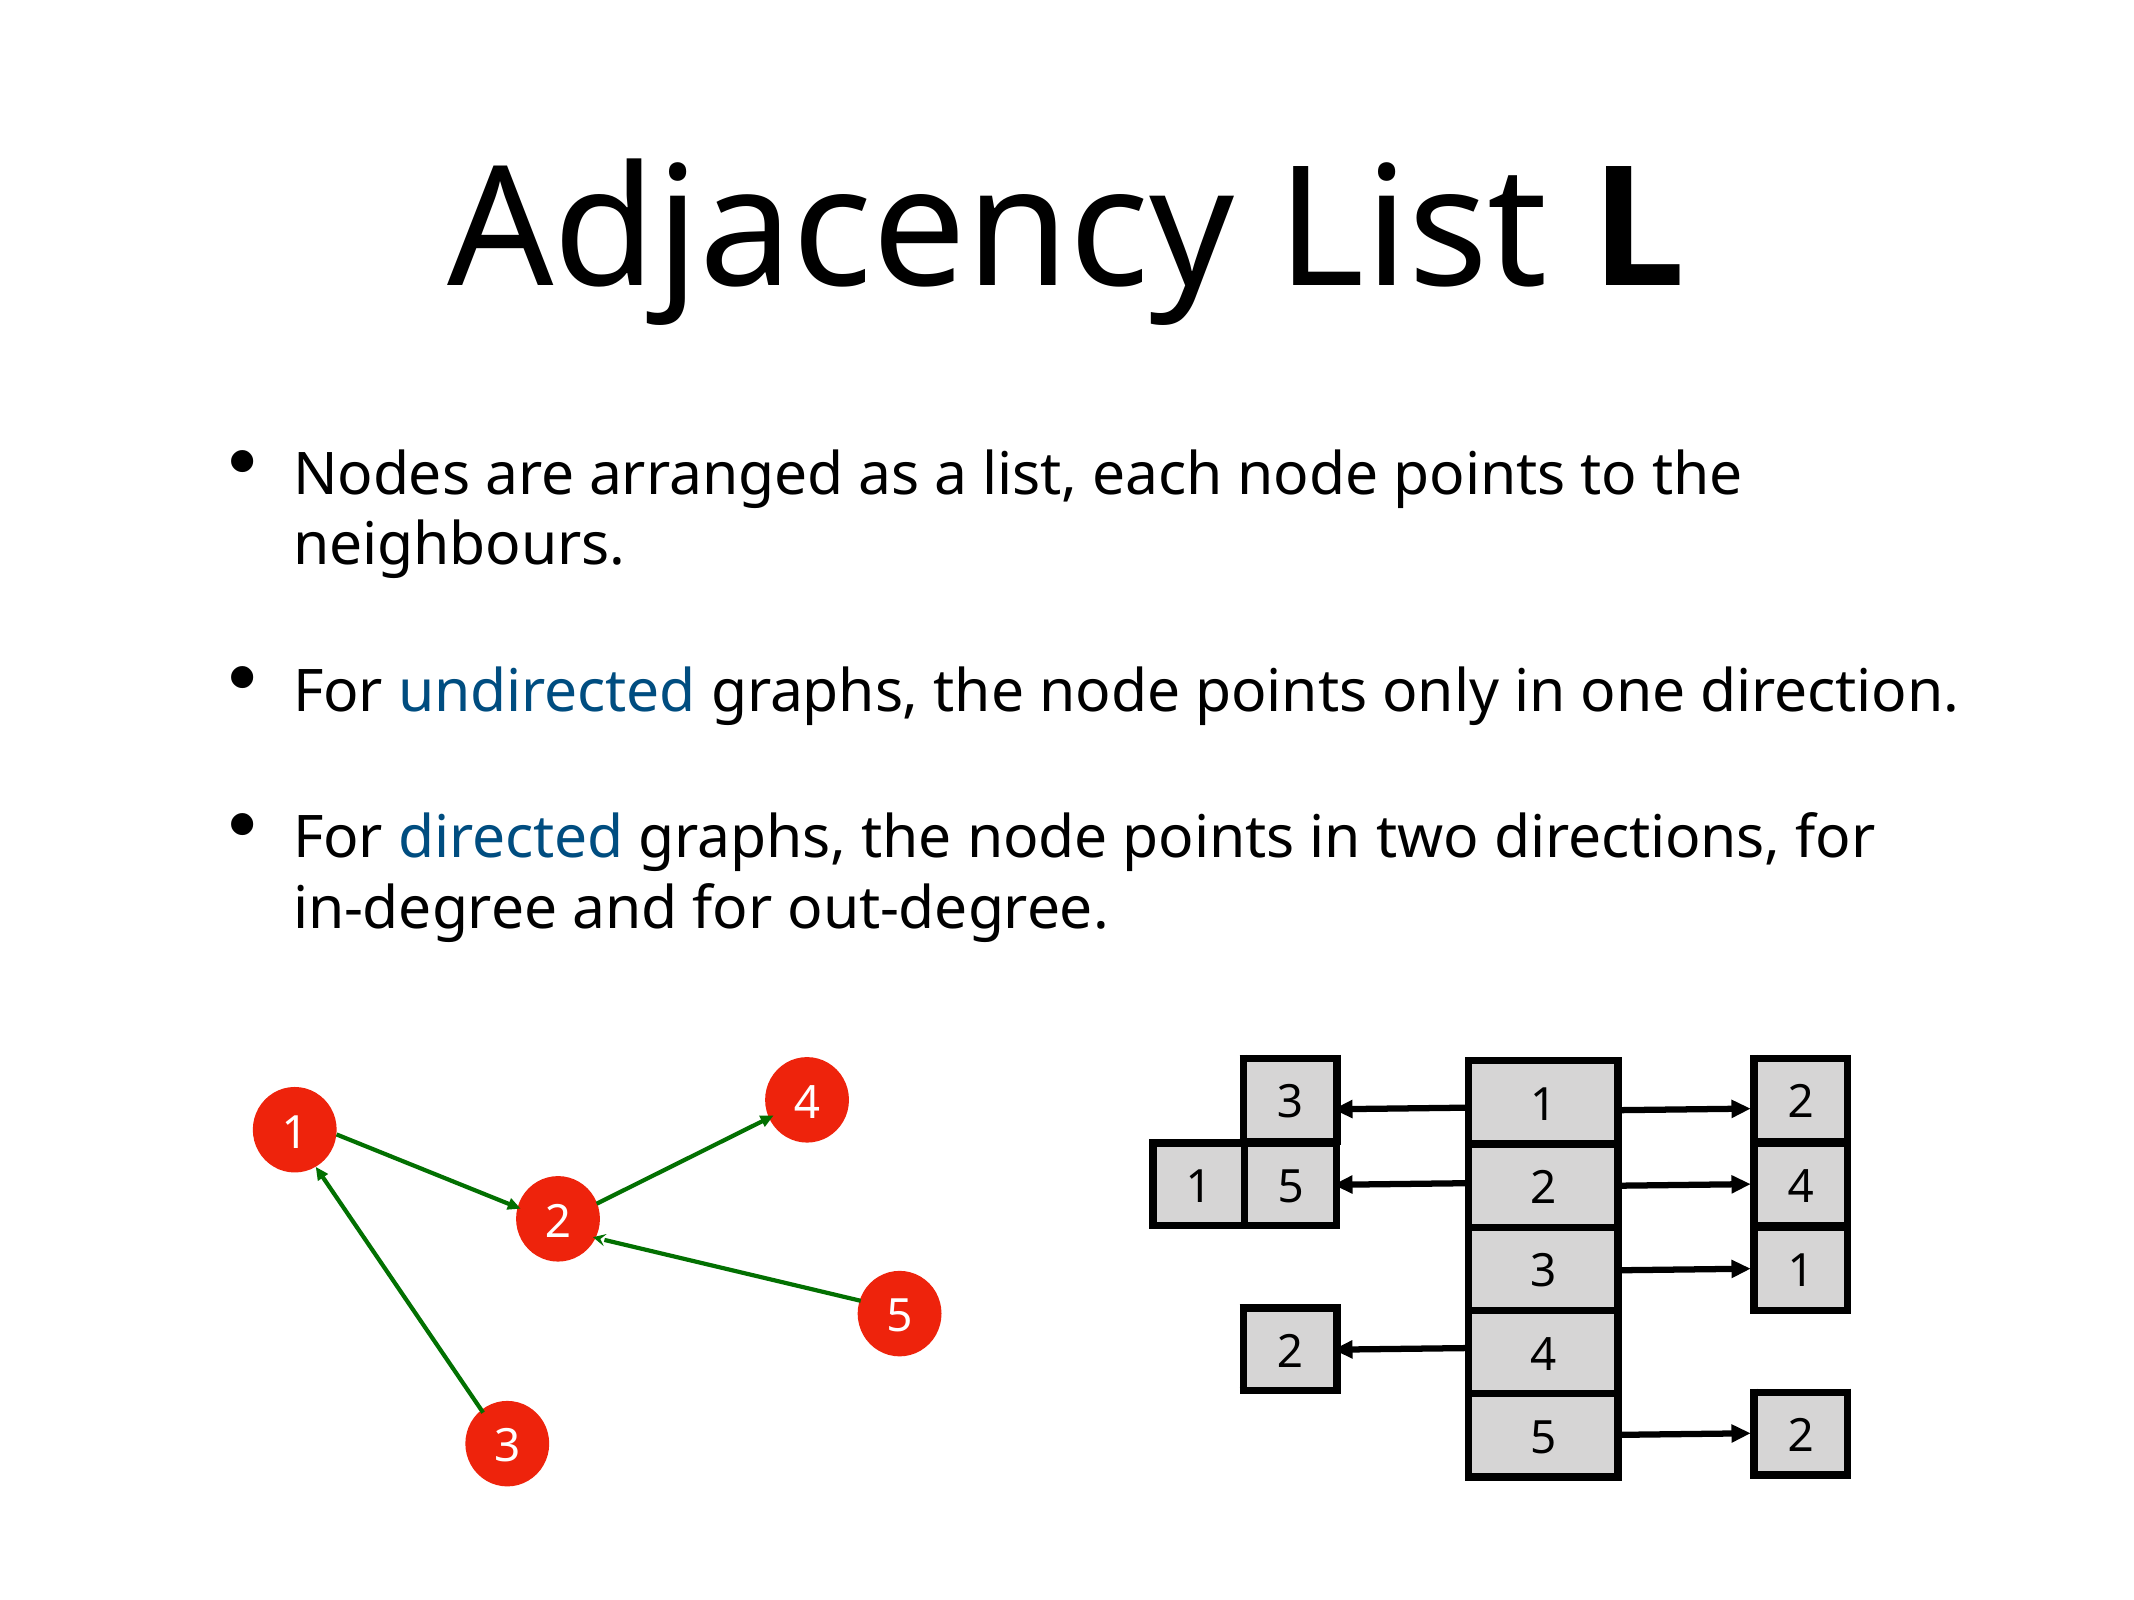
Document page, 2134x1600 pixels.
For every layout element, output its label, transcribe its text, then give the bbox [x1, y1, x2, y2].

text_box [315, 1167, 484, 1413]
text_box [1619, 1102, 1751, 1115]
text_box [596, 1115, 774, 1204]
table_header 2 [1247, 1312, 1333, 1387]
text_box 5 [857, 1270, 942, 1357]
text_box [1333, 1343, 1465, 1356]
text_box 3 [465, 1400, 550, 1487]
text_box [1333, 1102, 1465, 1116]
table_cell 2 [1472, 1148, 1614, 1224]
table_header 4 [1758, 1147, 1844, 1222]
text_box [336, 1134, 521, 1210]
table_header 1 [1758, 1231, 1844, 1307]
text_box 1 [252, 1086, 337, 1173]
table_header 3 [1247, 1062, 1333, 1138]
table_header 2 [1758, 1062, 1844, 1138]
table_cell 5 [1472, 1397, 1614, 1473]
text_box [593, 1234, 607, 1247]
title Adjacency List L [155, 41, 1978, 397]
text_box [1619, 1178, 1751, 1191]
table_header 5 [1248, 1147, 1333, 1222]
text_box [1333, 1178, 1465, 1191]
table_header 2 [1758, 1396, 1844, 1471]
table_header 1 [1157, 1147, 1241, 1222]
list Nodes are arranged as a list, each node points to the neighbours. For undirected graphs, the node points only in one direction. For directed graphs, the node points in two directions, for in-degree and for out-degree. [155, 424, 1978, 952]
table_header 1 [1472, 1064, 1614, 1140]
table_cell 3 [1472, 1231, 1614, 1307]
text_box 4 [765, 1057, 849, 1143]
text_box 2 [516, 1176, 600, 1262]
text_box [1619, 1262, 1751, 1276]
table_cell 4 [1472, 1314, 1614, 1390]
text_box [1619, 1427, 1751, 1440]
